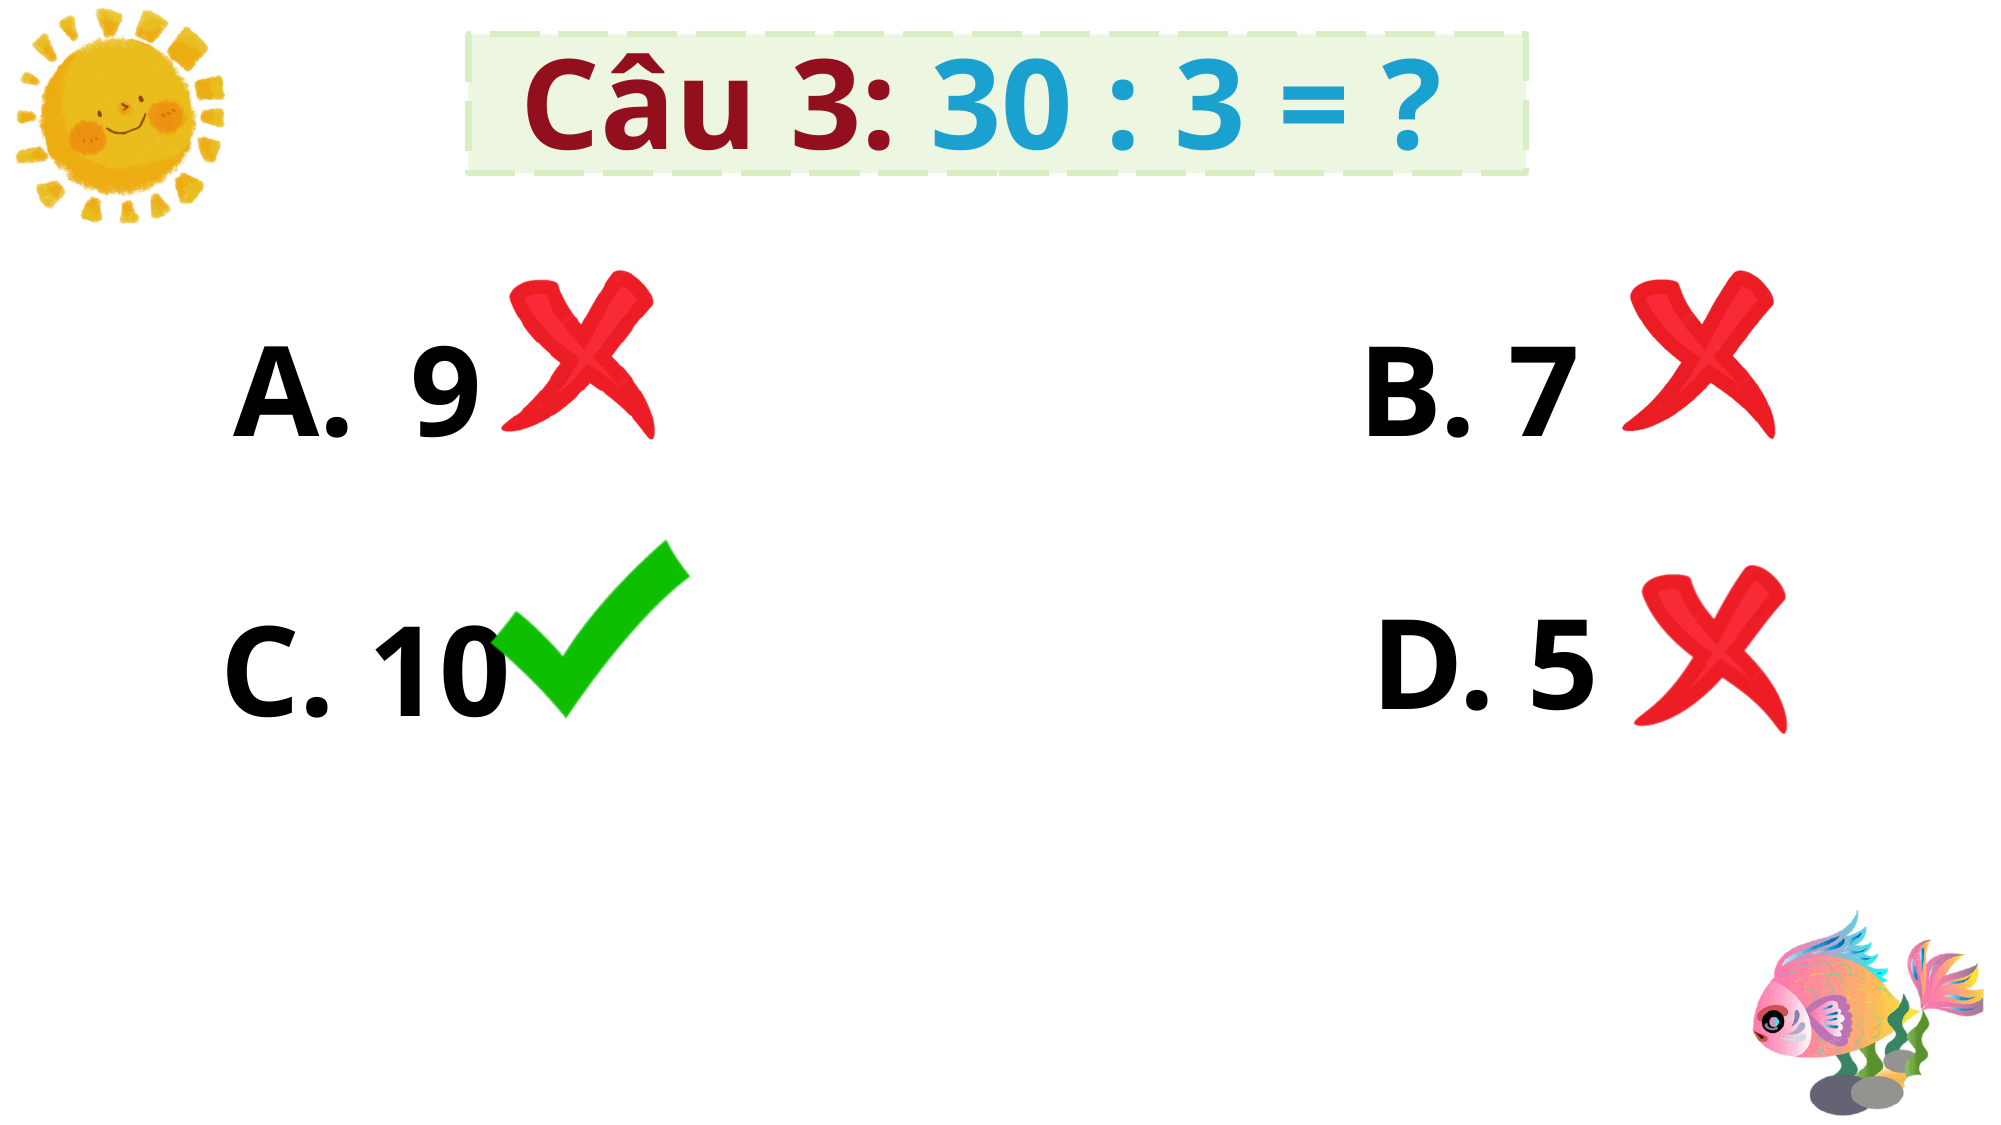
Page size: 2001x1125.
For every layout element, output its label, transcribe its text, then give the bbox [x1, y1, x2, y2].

picture [1589, 245, 1808, 464]
picture [468, 492, 720, 744]
text_box Câu 3: 30 : 3 = ? [468, 34, 1527, 174]
text_box B. 7 [1343, 304, 1623, 470]
picture [468, 245, 687, 464]
picture [1601, 540, 1820, 759]
text_box A. 9 [218, 304, 498, 470]
text_box C. 10 [205, 584, 547, 749]
picture [0, 0, 235, 235]
picture [1710, 862, 2000, 1125]
text_box D. 5 [1371, 584, 1601, 735]
